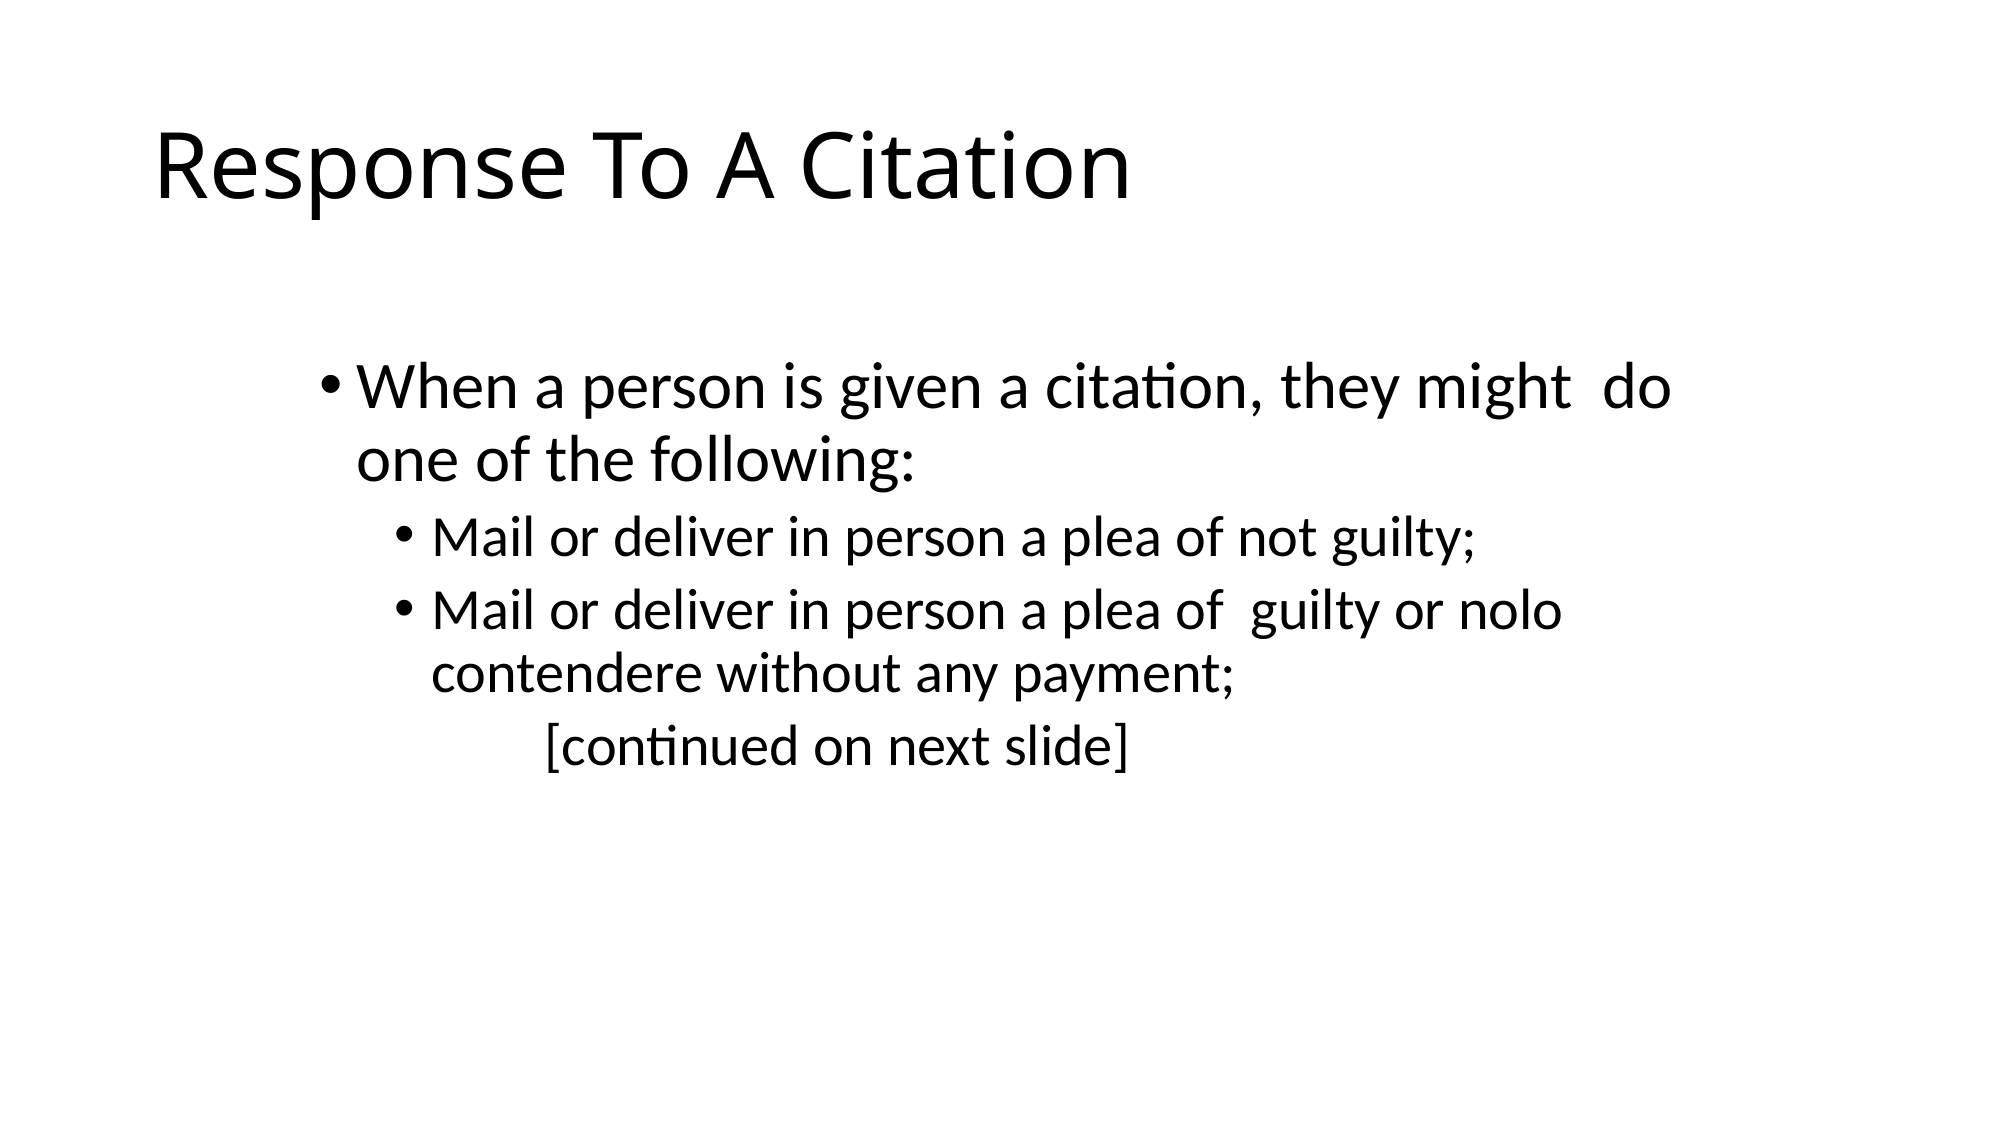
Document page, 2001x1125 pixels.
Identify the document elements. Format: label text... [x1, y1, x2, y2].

title Response To A Citation [137, 59, 1863, 278]
list When a person is given a citation, they might do one of the following: Mail or deliver in person a plea of not guilty; Mail or deliver in person a plea of guilty or nolo contendere without any payment; [continued on next slide] [304, 343, 1798, 1046]
